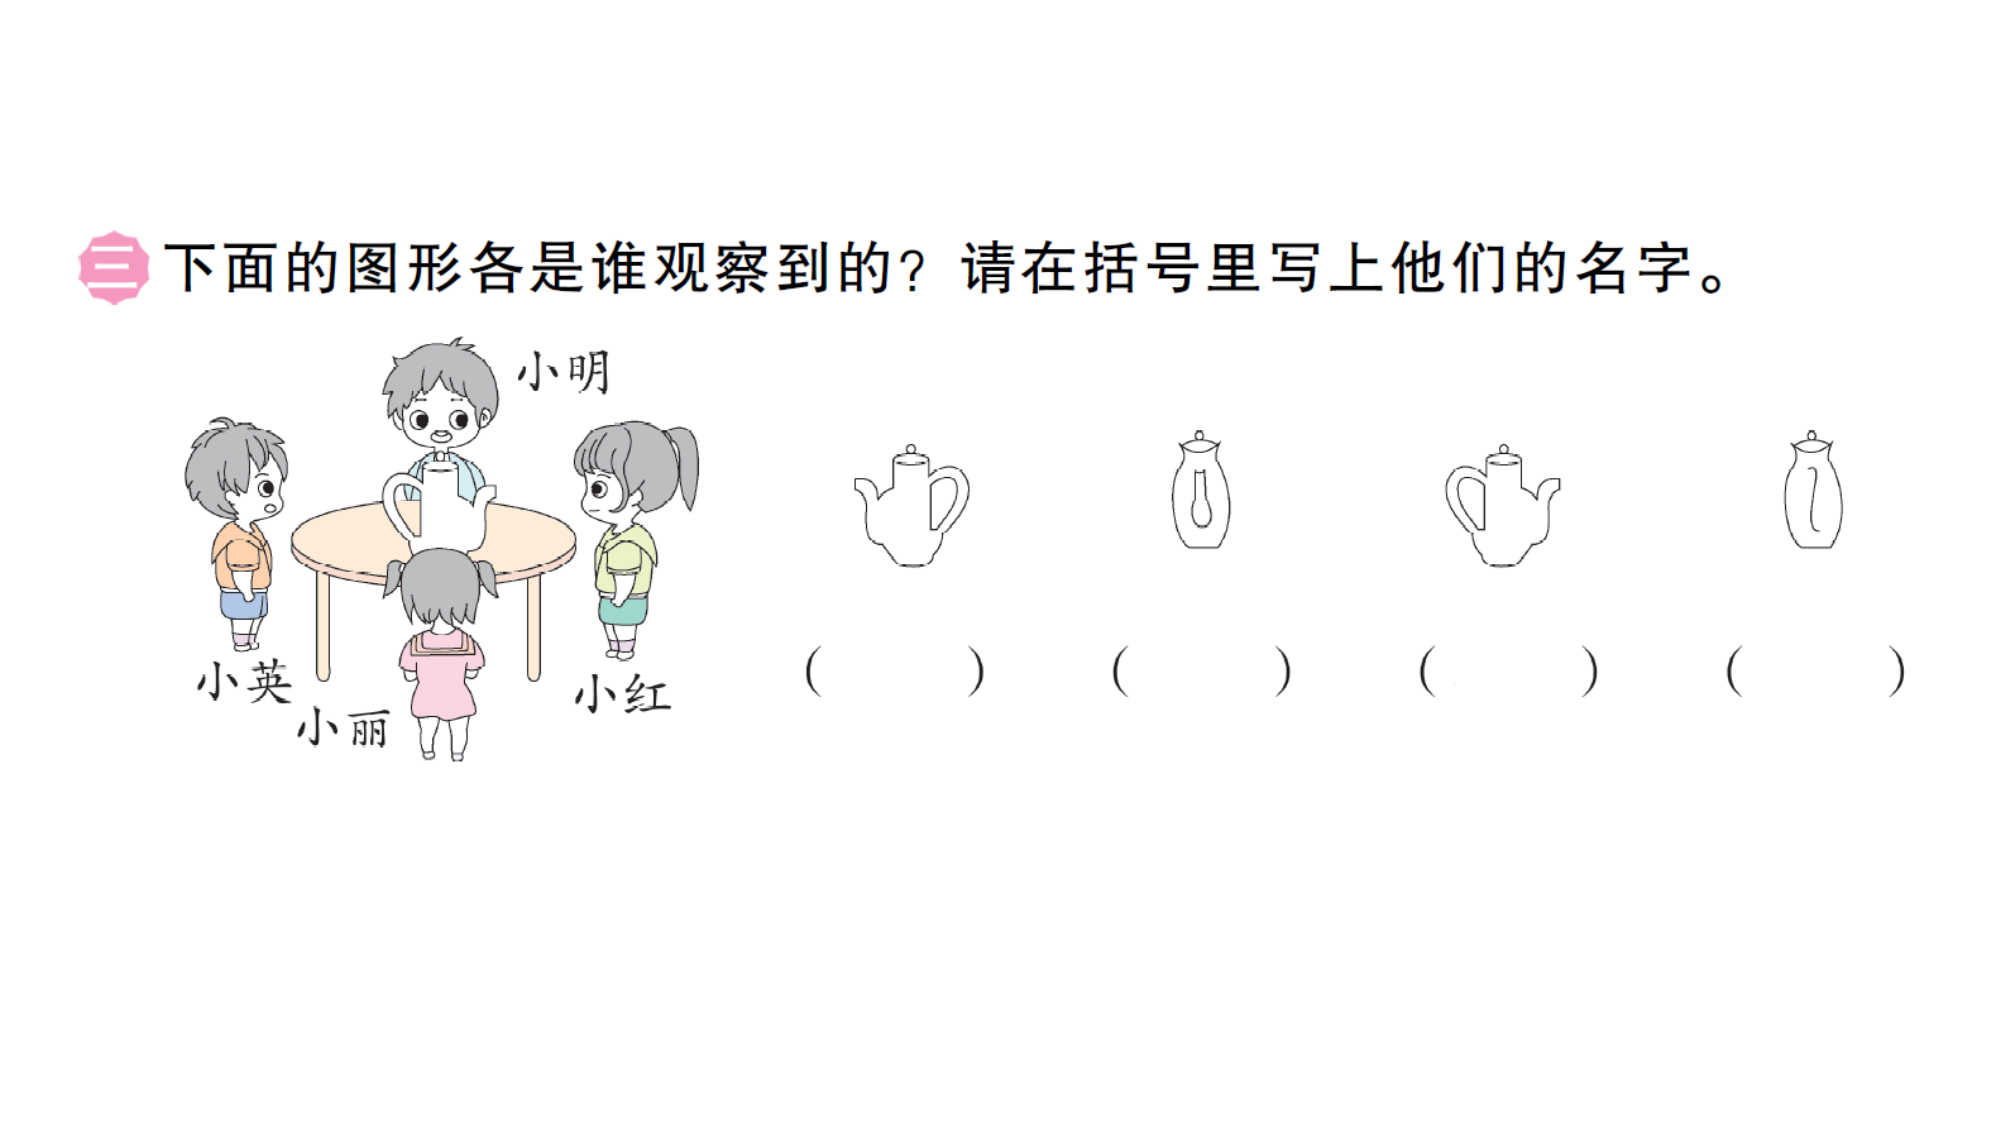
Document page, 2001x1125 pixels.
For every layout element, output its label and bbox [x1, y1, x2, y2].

picture [62, 213, 1938, 778]
